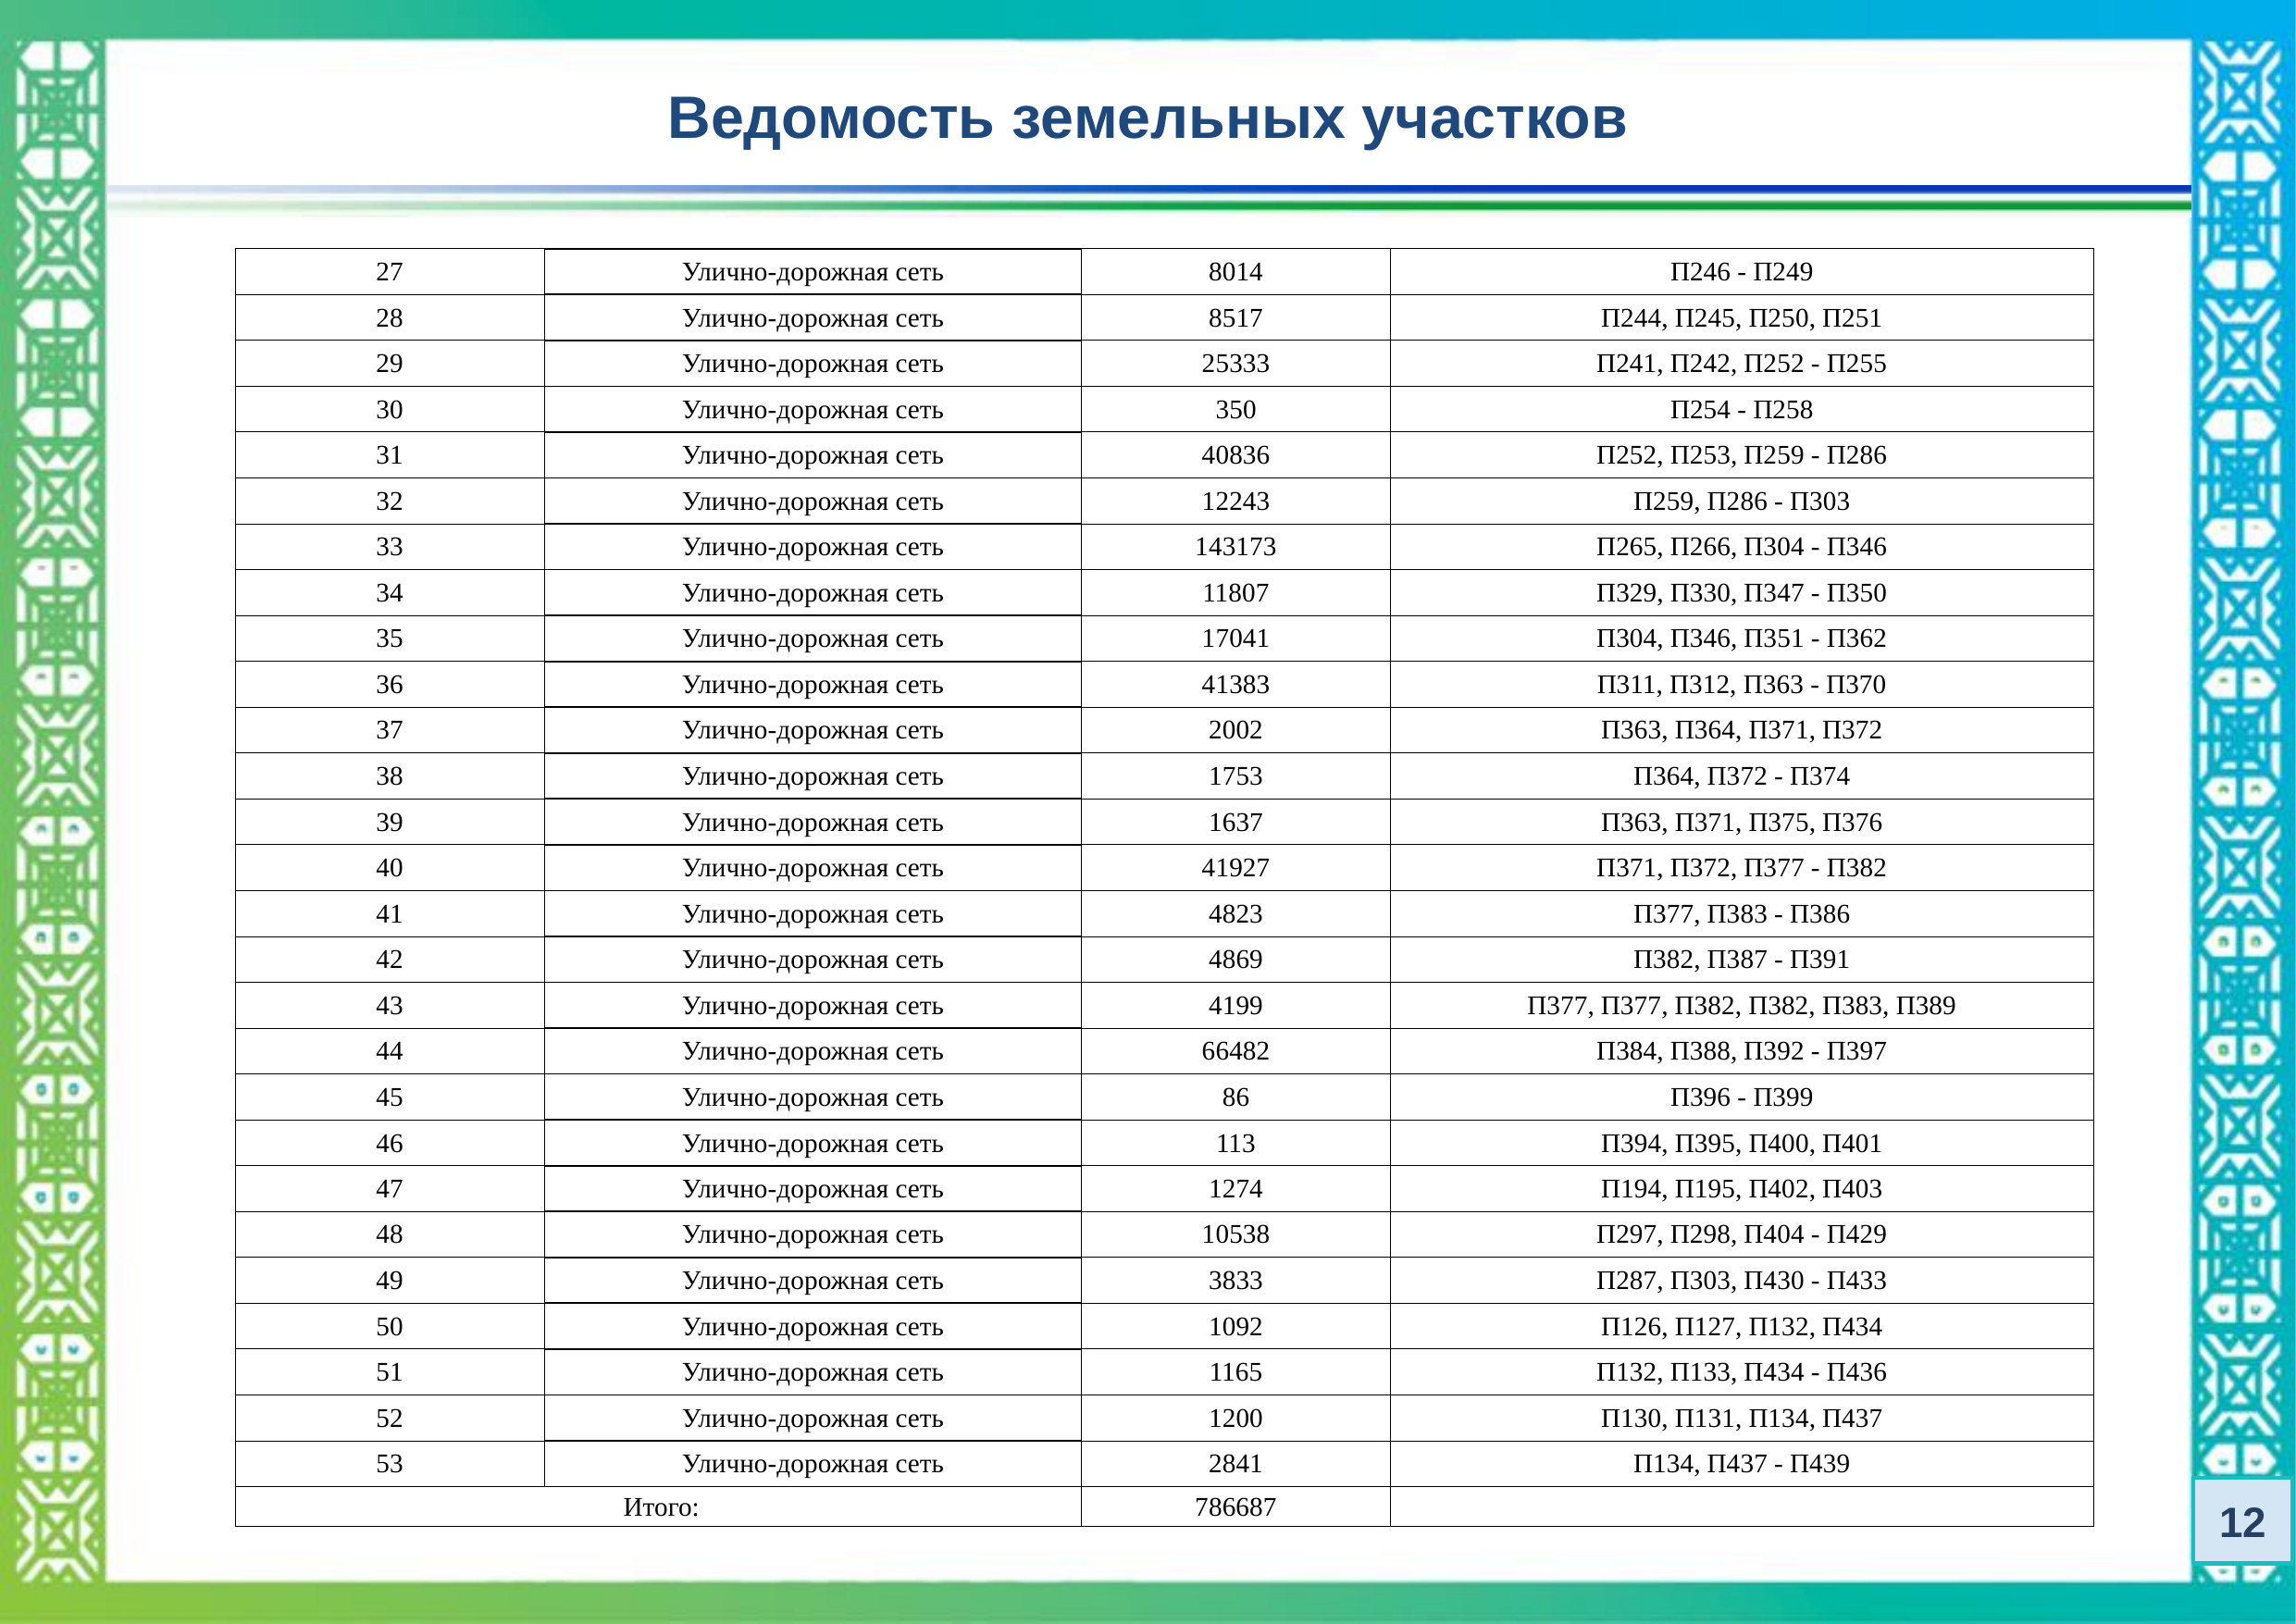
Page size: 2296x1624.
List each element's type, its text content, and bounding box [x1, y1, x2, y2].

table_cell Итого: [236, 1487, 1081, 1526]
table_cell Улично-дорожная сеть [545, 1258, 1081, 1302]
table_cell 25333 [1082, 341, 1390, 386]
table_cell П377, П377, П382, П382, П383, П389 [1391, 983, 2093, 1028]
table_cell 37 [236, 708, 544, 752]
text_box 12 [2191, 1476, 2294, 1566]
picture [2279, 293, 2285, 301]
table_cell 31 [236, 432, 544, 477]
table_cell 1637 [1082, 800, 1390, 844]
table_cell П364, П372 - П374 [1391, 753, 2093, 799]
table_cell 41927 [1082, 845, 1390, 890]
table_cell 40836 [1082, 432, 1390, 477]
table_cell Улично-дорожная сеть [545, 1395, 1081, 1440]
table_cell 66482 [1082, 1029, 1390, 1073]
table_cell Улично-дорожная сеть [545, 478, 1081, 523]
table_cell 53 [236, 1442, 544, 1486]
table_cell П382, П387 - П391 [1391, 937, 2093, 982]
table_cell 2841 [1082, 1442, 1390, 1486]
table_cell Улично-дорожная сеть [545, 800, 1081, 844]
table_cell 47 [236, 1166, 544, 1211]
picture [0, 0, 2296, 1624]
table_cell Улично-дорожная сеть [545, 1212, 1081, 1257]
table_cell 8517 [1082, 295, 1390, 340]
table_cell 33 [236, 525, 544, 569]
table_cell 786687 [1082, 1487, 1390, 1526]
table_cell П311, П312, П363 - П370 [1391, 662, 2093, 707]
table_cell 46 [236, 1121, 544, 1165]
table_cell П396 - П399 [1391, 1074, 2093, 1120]
table_cell 28 [236, 295, 544, 340]
picture [2284, 407, 2289, 418]
table_cell Улично-дорожная сеть [545, 1074, 1081, 1119]
table_cell Улично-дорожная сеть [545, 754, 1081, 798]
table_cell 1092 [1082, 1304, 1390, 1348]
table_cell 30 [236, 387, 544, 431]
table_cell Улично-дорожная сеть [545, 341, 1081, 386]
table_cell 32 [236, 478, 544, 524]
table_cell Улично-дорожная сеть [545, 616, 1081, 661]
table_cell П304, П346, П351 - П362 [1391, 616, 2093, 661]
table_cell П130, П131, П134, П437 [1391, 1395, 2093, 1441]
table_cell 51 [236, 1349, 544, 1395]
table_cell 350 [1082, 387, 1390, 431]
table_cell П384, П388, П392 - П397 [1391, 1029, 2093, 1073]
table_cell 113 [1082, 1121, 1390, 1165]
table_cell 86 [1082, 1074, 1390, 1120]
table_cell П265, П266, П304 - П346 [1391, 525, 2093, 569]
table_cell 48 [236, 1212, 544, 1257]
table_cell П329, П330, П347 - П350 [1391, 570, 2093, 615]
table_cell 40 [236, 845, 544, 890]
table_cell Улично-дорожная сеть [545, 295, 1081, 340]
text_box Ведомость земельных участков [88, 68, 2208, 162]
table_cell П244, П245, П250, П251 [1391, 295, 2093, 340]
table_header П246 - П249 [1391, 249, 2093, 294]
table_cell П371, П372, П377 - П382 [1391, 845, 2093, 890]
table_cell П394, П395, П400, П401 [1391, 1121, 2093, 1165]
table_cell 41 [236, 891, 544, 936]
table_cell П132, П133, П434 - П436 [1391, 1349, 2093, 1395]
table_cell 143173 [1082, 525, 1390, 569]
table_cell 52 [236, 1395, 544, 1441]
table_cell 29 [236, 341, 544, 386]
table_cell П134, П437 - П439 [1391, 1442, 2093, 1486]
table_cell П363, П364, П371, П372 [1391, 708, 2093, 752]
table_cell [1391, 1487, 2093, 1526]
table_cell 4199 [1082, 983, 1390, 1028]
table_cell Улично-дорожная сеть [545, 663, 1081, 706]
table_cell 42 [236, 937, 544, 982]
table_cell 35 [236, 616, 544, 661]
table_header 27 [236, 249, 544, 294]
table_cell Улично-дорожная сеть [545, 937, 1081, 982]
table_cell Улично-дорожная сеть [545, 1167, 1081, 1210]
table_cell Улично-дорожная сеть [545, 983, 1081, 1027]
table_cell 4869 [1082, 937, 1390, 982]
table_cell 12243 [1082, 478, 1390, 524]
table_cell П254 - П258 [1391, 387, 2093, 431]
table_cell Улично-дорожная сеть [545, 1029, 1081, 1073]
table_cell 1753 [1082, 753, 1390, 799]
table_cell 1274 [1082, 1166, 1390, 1211]
table_cell Улично-дорожная сеть [545, 1350, 1081, 1395]
table_header 8014 [1082, 249, 1390, 294]
table_cell 11807 [1082, 570, 1390, 615]
table_cell 2002 [1082, 708, 1390, 752]
table_cell Улично-дорожная сеть [545, 1121, 1081, 1165]
table_cell 44 [236, 1029, 544, 1073]
table_cell 41383 [1082, 662, 1390, 707]
table_cell Улично-дорожная сеть [545, 891, 1081, 936]
table_cell 34 [236, 570, 544, 615]
table_cell 3833 [1082, 1258, 1390, 1303]
table_cell Улично-дорожная сеть [545, 525, 1081, 569]
table_cell П259, П286 - П303 [1391, 478, 2093, 524]
table_cell 49 [236, 1258, 544, 1303]
table_cell 1165 [1082, 1349, 1390, 1395]
table_cell 36 [236, 662, 544, 707]
table_cell 38 [236, 753, 544, 799]
table_cell П363, П371, П375, П376 [1391, 800, 2093, 844]
table_header Улично-дорожная сеть [545, 250, 1081, 293]
table_cell 10538 [1082, 1212, 1390, 1257]
table_cell П126, П127, П132, П434 [1391, 1304, 2093, 1348]
table_cell П252, П253, П259 - П286 [1391, 432, 2093, 477]
table_cell Улично-дорожная сеть [545, 433, 1081, 477]
table_cell Улично-дорожная сеть [545, 387, 1081, 431]
table_cell Улично-дорожная сеть [545, 846, 1081, 890]
table_cell 39 [236, 800, 544, 844]
table_cell П241, П242, П252 - П255 [1391, 341, 2093, 386]
table_cell 50 [236, 1304, 544, 1348]
table_cell Улично-дорожная сеть [545, 1304, 1081, 1348]
table_cell Улично-дорожная сеть [545, 570, 1081, 614]
table_cell П377, П383 - П386 [1391, 891, 2093, 936]
table_cell П287, П303, П430 - П433 [1391, 1258, 2093, 1303]
table_cell 17041 [1082, 616, 1390, 661]
table_cell Улично-дорожная сеть [545, 1442, 1081, 1486]
table_cell 1200 [1082, 1395, 1390, 1441]
table_cell Улично-дорожная сеть [545, 708, 1081, 752]
table_cell П297, П298, П404 - П429 [1391, 1212, 2093, 1257]
table_cell П194, П195, П402, П403 [1391, 1166, 2093, 1211]
table_cell 43 [236, 983, 544, 1028]
table_cell 4823 [1082, 891, 1390, 936]
table_cell 45 [236, 1074, 544, 1120]
